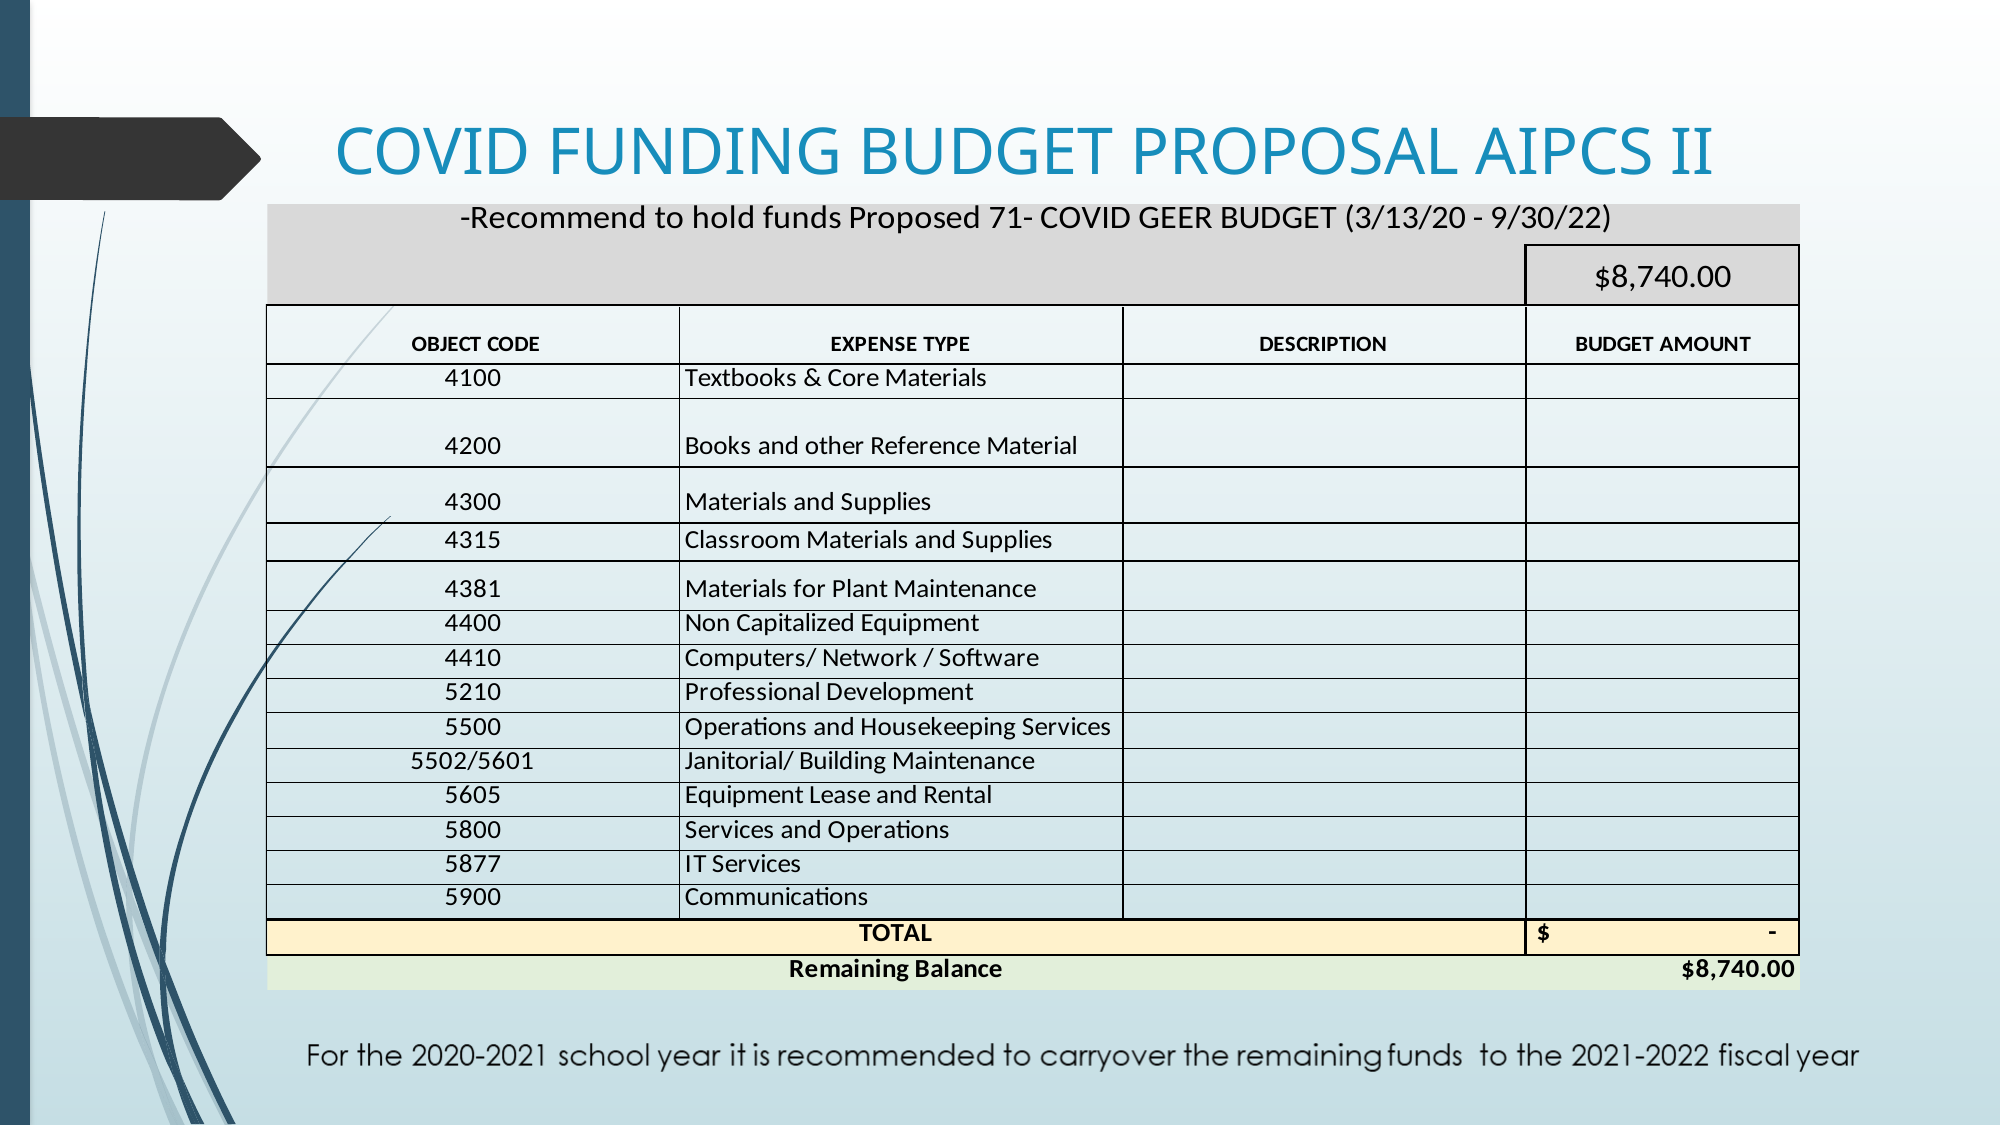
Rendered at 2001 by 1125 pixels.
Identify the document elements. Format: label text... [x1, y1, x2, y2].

picture [265, 202, 1802, 991]
picture [287, 1026, 1919, 1090]
title COVID FUNDING BUDGET PROPOSAL AIPCS II [319, 102, 1888, 251]
